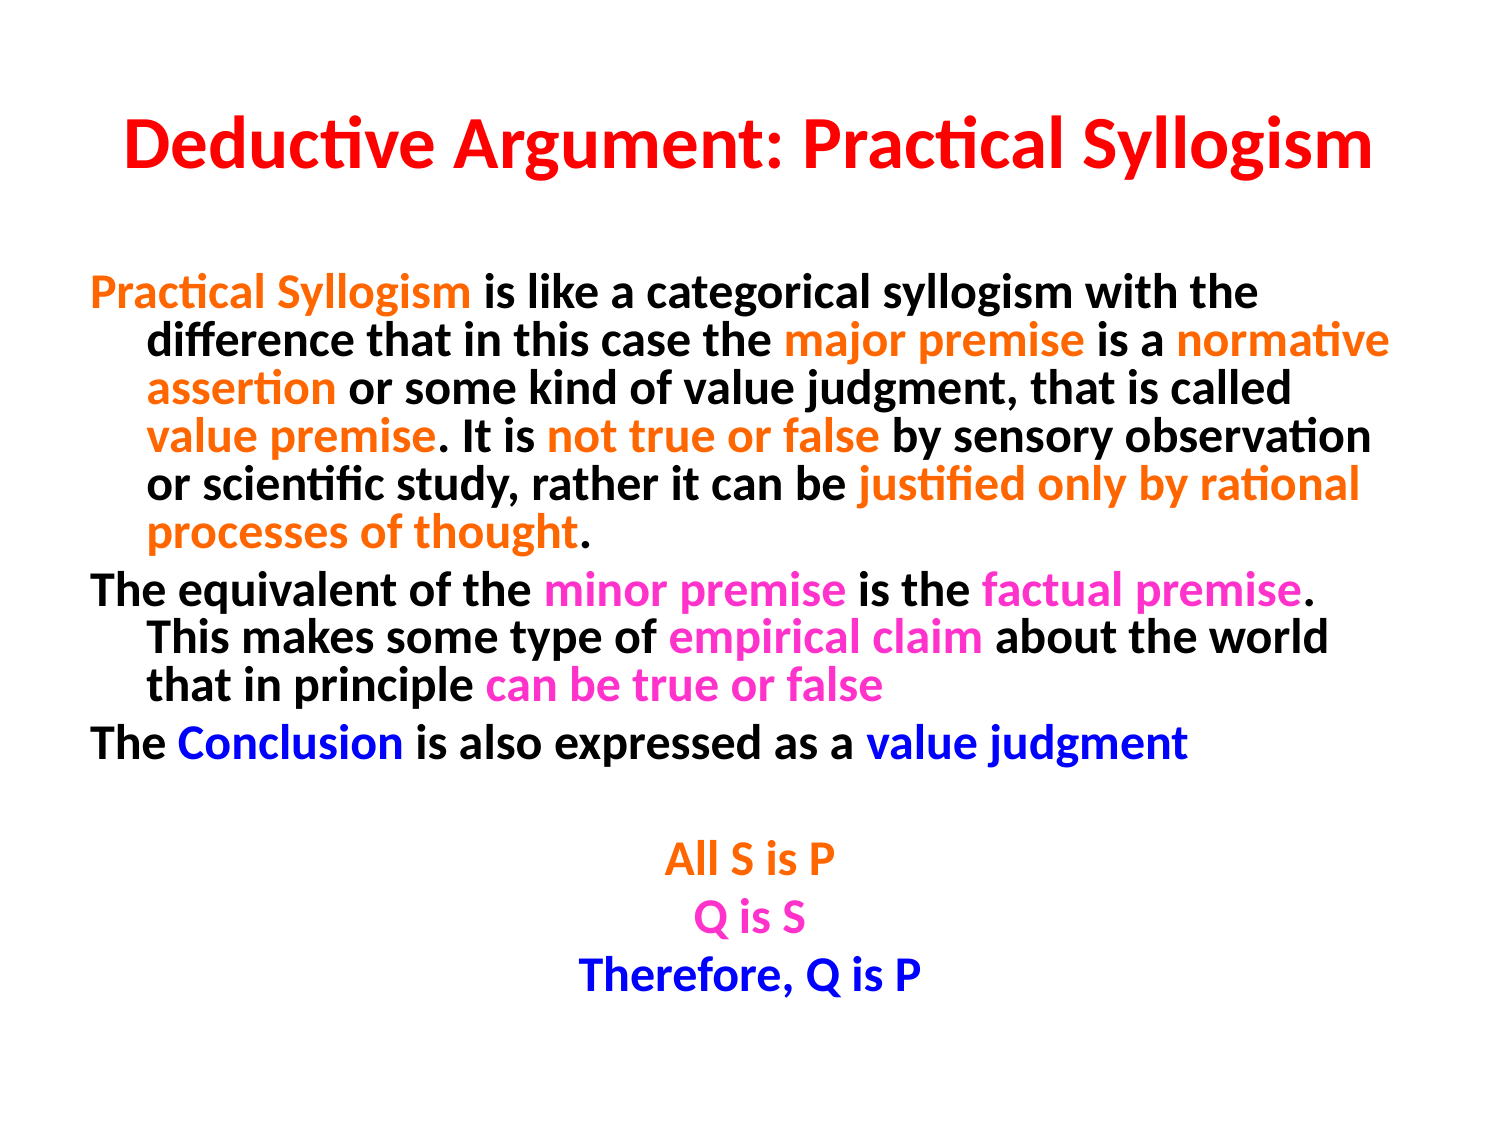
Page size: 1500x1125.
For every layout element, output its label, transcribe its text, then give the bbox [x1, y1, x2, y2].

title Deductive Argument: Practical Syllogism [75, 45, 1425, 233]
list Practical Syllogism is like a categorical syllogism with the difference that in this case the major premise is a normative assertion or some kind of value judgment, that is called value premise. It is not true or false by sensory observation or scientific study, rather it can be justified only by rational processes of thought. The equivalent of the minor premise is the factual premise. This makes some type of empirical claim about the world that in principle can be true or false The Conclusion is also expressed as a value judgment All S is P Q is S Therefore, Q is P [75, 262, 1425, 1106]
